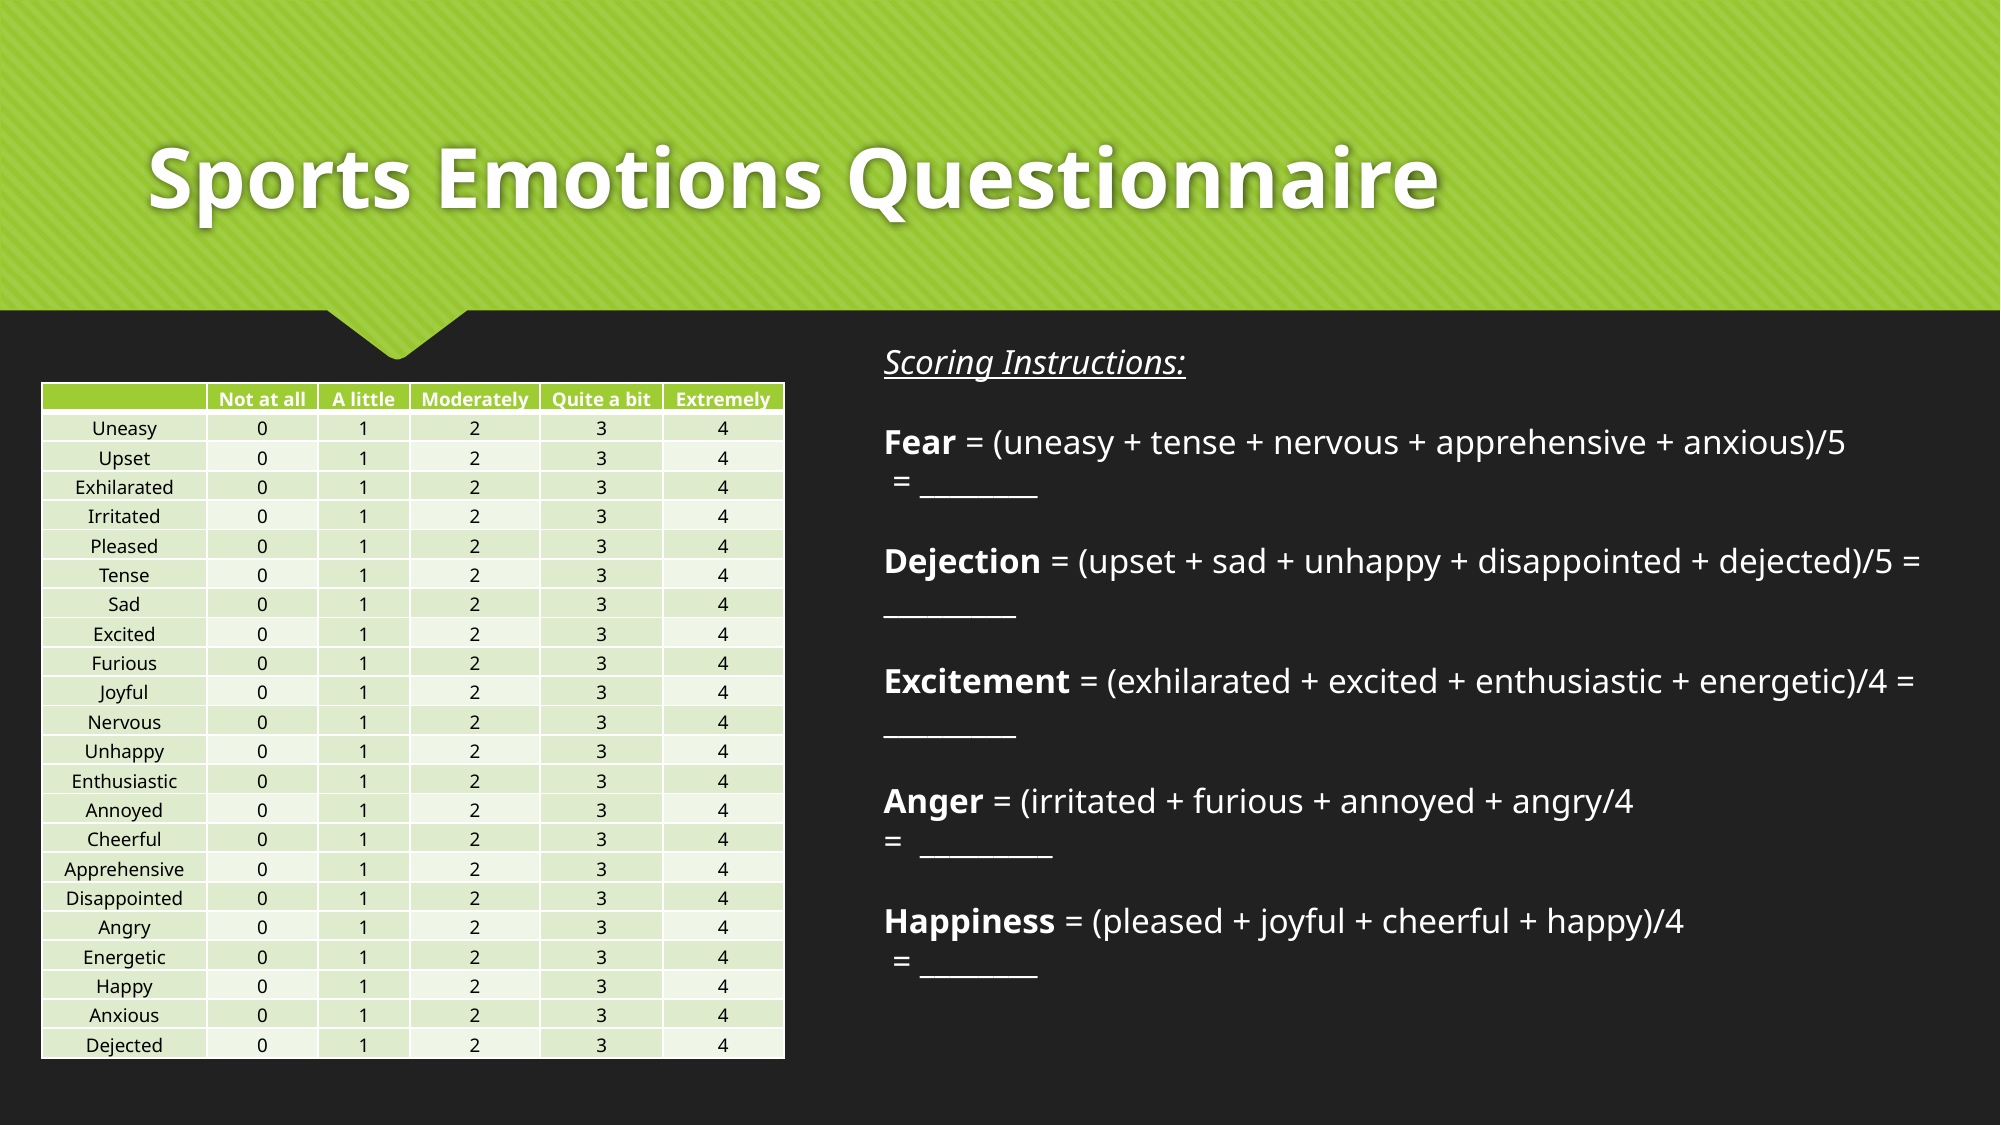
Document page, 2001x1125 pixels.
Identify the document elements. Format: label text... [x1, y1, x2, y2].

table_cell 3 [541, 794, 662, 822]
table_cell 0 [208, 912, 317, 939]
table_cell Furious [43, 648, 206, 675]
table_header Moderately [411, 384, 539, 409]
table_cell 1 [319, 530, 409, 558]
table_cell 3 [541, 472, 662, 499]
table_cell Disappointed [43, 883, 206, 910]
table_cell 2 [411, 472, 539, 499]
table_cell 1 [319, 415, 409, 440]
table_cell 1 [319, 971, 409, 998]
table_cell Irritated [43, 501, 206, 529]
table_header Quite a bit [541, 384, 662, 409]
table_cell 3 [541, 883, 662, 910]
table_cell 4 [664, 530, 783, 558]
table_cell 0 [208, 824, 317, 851]
table_cell Enthusiastic [43, 765, 206, 793]
table_cell 3 [541, 941, 662, 969]
table_cell 1 [319, 883, 409, 910]
table_cell Cheerful [43, 824, 206, 851]
table_cell 2 [411, 648, 539, 675]
table_cell 3 [541, 824, 662, 851]
table_cell Happy [43, 971, 206, 998]
table_cell 2 [411, 589, 539, 617]
table_cell Anxious [43, 1000, 206, 1027]
table_cell 2 [411, 971, 539, 998]
table_cell 3 [541, 589, 662, 617]
table_cell 0 [208, 941, 317, 969]
table_cell 2 [411, 883, 539, 910]
table_cell 0 [208, 415, 317, 440]
table_cell 4 [664, 765, 783, 793]
table_cell 0 [208, 1000, 317, 1027]
table_cell 0 [208, 501, 317, 529]
table_cell Excited [43, 618, 206, 646]
table_cell 0 [208, 677, 317, 705]
table_cell 4 [664, 853, 783, 881]
table_cell 1 [319, 941, 409, 969]
table_cell 0 [208, 442, 317, 470]
table_cell 2 [411, 501, 539, 529]
table_cell 3 [541, 530, 662, 558]
table_cell 0 [208, 1029, 317, 1057]
table_cell 4 [664, 501, 783, 529]
table_header Not at all [208, 384, 317, 409]
table_cell 1 [319, 912, 409, 939]
table_cell 3 [541, 415, 662, 440]
table_cell 0 [208, 883, 317, 910]
table_cell 3 [541, 1000, 662, 1027]
table_cell 2 [411, 853, 539, 881]
table_cell 2 [411, 736, 539, 763]
table_cell 2 [411, 1029, 539, 1057]
table_cell 4 [664, 442, 783, 470]
table_cell 4 [664, 883, 783, 910]
table_cell 2 [411, 530, 539, 558]
table_cell 3 [541, 765, 662, 793]
table_cell 1 [319, 853, 409, 881]
table_cell 1 [319, 1029, 409, 1057]
table_cell 3 [541, 706, 662, 734]
table_cell 3 [541, 442, 662, 470]
table_cell 3 [541, 618, 662, 646]
table_cell 4 [664, 1000, 783, 1027]
table_cell 1 [319, 501, 409, 529]
table_cell 0 [208, 736, 317, 763]
table_cell 0 [208, 530, 317, 558]
table_cell Angry [43, 912, 206, 939]
table_cell Upset [43, 442, 206, 470]
table_cell 0 [208, 794, 317, 822]
text_box Scoring Instructions: Fear = (uneasy + tense + nervous + apprehensive + anxious)/5 = ________ Dejection = (upset + sad + unhappy + disappointed + dejected)/5 = _________ Excitement = (exhilarated + excited + enthusiastic + energetic)/4 = _________ Anger = (irritated + furious + annoyed + angry/4 = _________ Happiness = (pleased + joyful + cheerful + happy)/4 = ________ [868, 333, 1968, 1032]
table_cell 2 [411, 415, 539, 440]
table_cell 3 [541, 501, 662, 529]
table_cell 2 [411, 1000, 539, 1027]
table_cell 4 [664, 706, 783, 734]
table_cell 2 [411, 912, 539, 939]
table_cell 1 [319, 472, 409, 499]
table_cell 3 [541, 853, 662, 881]
table_cell 1 [319, 824, 409, 851]
table_header A little [319, 384, 409, 409]
table_cell Annoyed [43, 794, 206, 822]
table_cell 3 [541, 560, 662, 587]
table_cell 4 [664, 794, 783, 822]
table_cell Uneasy [43, 415, 206, 440]
table_cell 4 [664, 472, 783, 499]
table_cell 0 [208, 971, 317, 998]
table_cell 1 [319, 765, 409, 793]
table_cell 4 [664, 560, 783, 587]
table_cell 2 [411, 560, 539, 587]
table_cell 4 [664, 912, 783, 939]
table_cell Unhappy [43, 736, 206, 763]
table_cell 1 [319, 677, 409, 705]
table_cell 3 [541, 736, 662, 763]
table_cell Pleased [43, 530, 206, 558]
table_cell 4 [664, 1029, 783, 1057]
table_cell 0 [208, 706, 317, 734]
table_cell 2 [411, 706, 539, 734]
table_header Extremely [664, 384, 783, 409]
table_cell 0 [208, 618, 317, 646]
table_cell Energetic [43, 941, 206, 969]
table_cell Joyful [43, 677, 206, 705]
table_cell 3 [541, 677, 662, 705]
table_cell 4 [664, 618, 783, 646]
table_cell 1 [319, 706, 409, 734]
table_cell 2 [411, 618, 539, 646]
title Sports Emotions Questionnaire [132, 73, 1868, 233]
table_cell 1 [319, 442, 409, 470]
table_cell 3 [541, 1029, 662, 1057]
table_cell 1 [319, 560, 409, 587]
table_cell 0 [208, 765, 317, 793]
table_cell Nervous [43, 706, 206, 734]
table_cell 4 [664, 648, 783, 675]
table_cell Apprehensive [43, 853, 206, 881]
table_cell 4 [664, 971, 783, 998]
table_cell 0 [208, 589, 317, 617]
table_cell 1 [319, 736, 409, 763]
table_cell 4 [664, 941, 783, 969]
table_cell 4 [664, 677, 783, 705]
table_cell 0 [208, 472, 317, 499]
table_cell 0 [208, 560, 317, 587]
table_cell 0 [208, 853, 317, 881]
table_cell 4 [664, 736, 783, 763]
table_cell 2 [411, 941, 539, 969]
table_cell 3 [541, 971, 662, 998]
table_cell 0 [208, 648, 317, 675]
table_cell 3 [541, 912, 662, 939]
table_cell Sad [43, 589, 206, 617]
table_cell 2 [411, 794, 539, 822]
table_cell Exhilarated [43, 472, 206, 499]
table_cell Dejected [43, 1029, 206, 1057]
table_cell 3 [541, 648, 662, 675]
table_cell 2 [411, 765, 539, 793]
table_cell 2 [411, 442, 539, 470]
table_cell Tense [43, 560, 206, 587]
table_cell 2 [411, 677, 539, 705]
table_cell 1 [319, 618, 409, 646]
table_cell 1 [319, 1000, 409, 1027]
table_cell 2 [411, 824, 539, 851]
table_header [43, 384, 206, 409]
table_cell 1 [319, 794, 409, 822]
table_cell 4 [664, 824, 783, 851]
table_cell 4 [664, 589, 783, 617]
table_cell 1 [319, 648, 409, 675]
table_cell 4 [664, 415, 783, 440]
table_cell 1 [319, 589, 409, 617]
